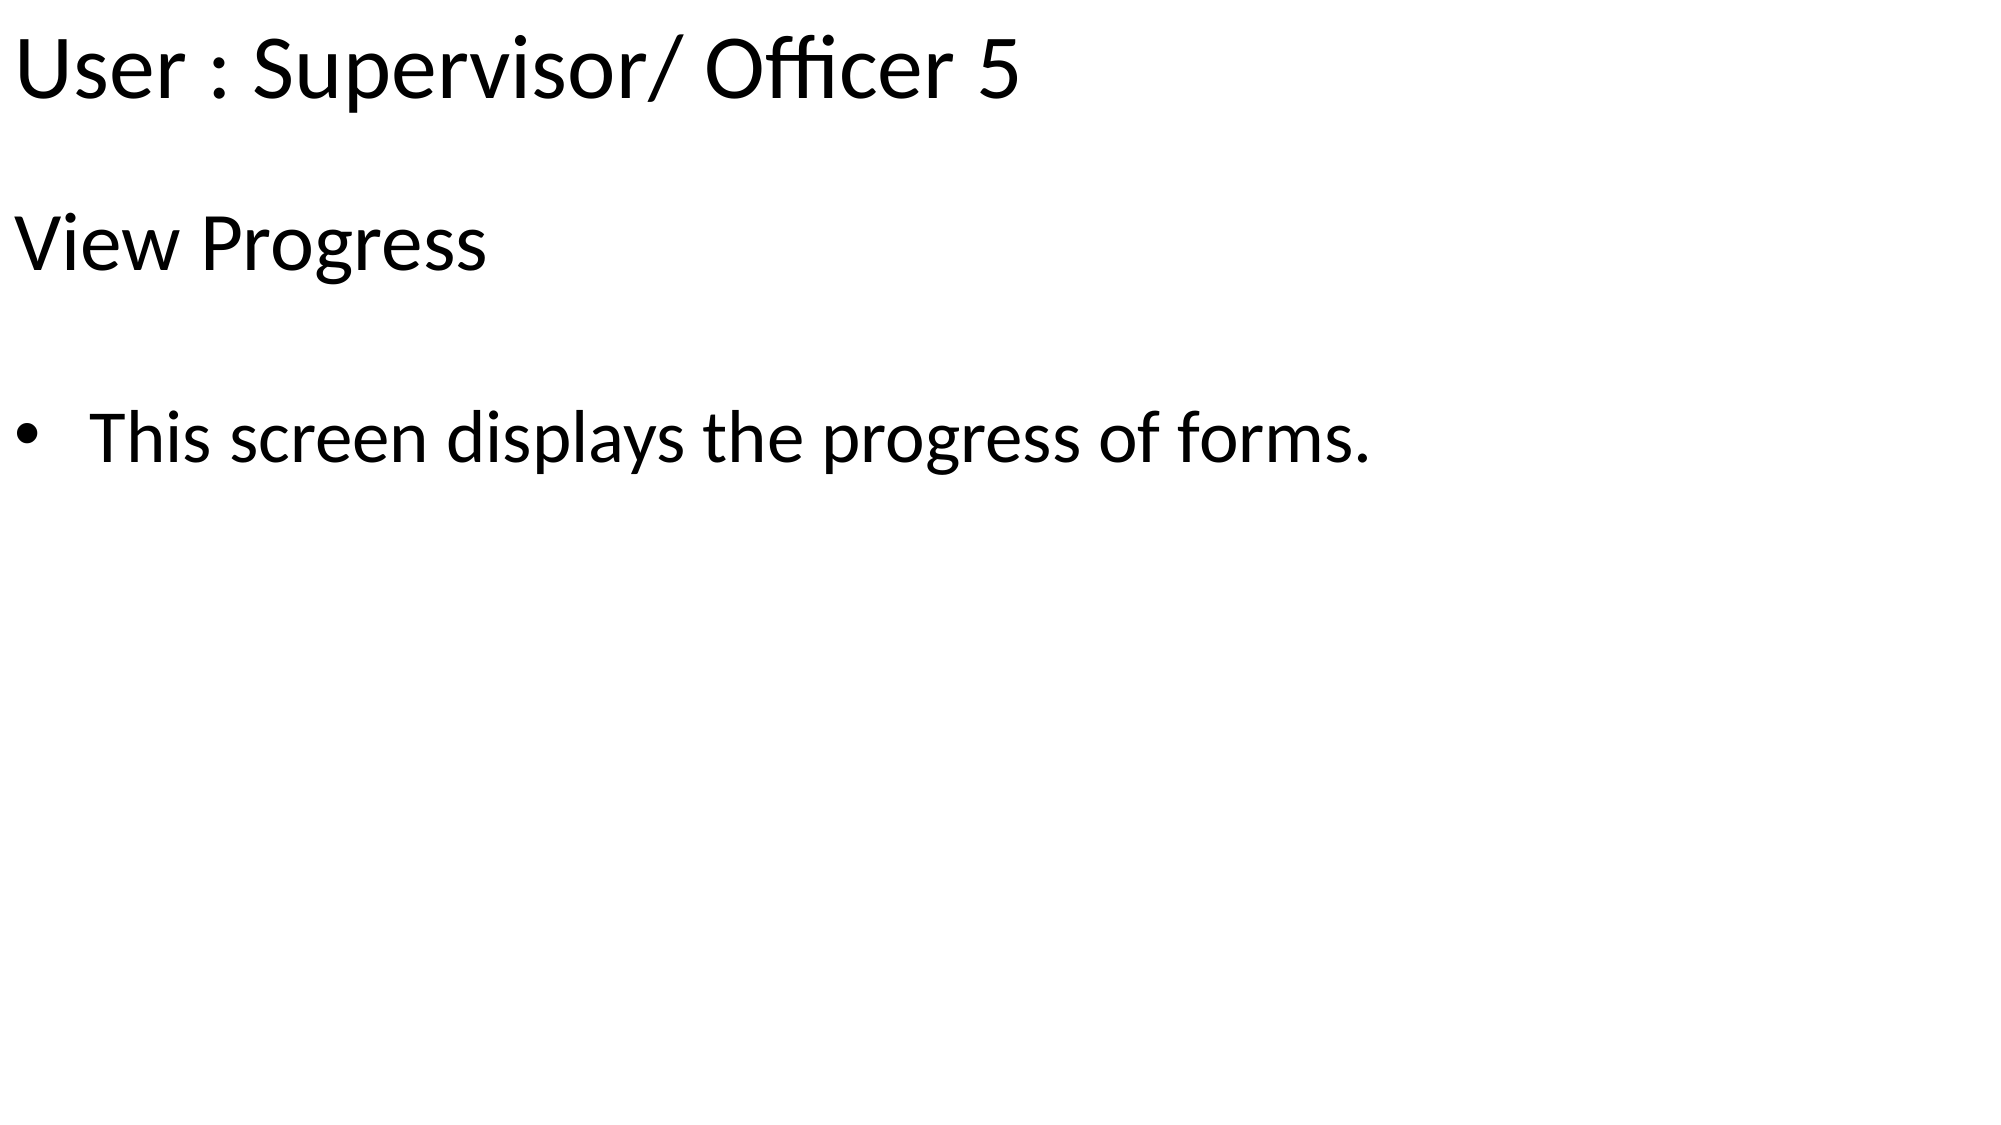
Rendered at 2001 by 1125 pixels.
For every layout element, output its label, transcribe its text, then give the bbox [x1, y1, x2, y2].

text_box User : Supervisor/ Officer 5 View Progress This screen displays the progress of forms. [0, 0, 2000, 485]
